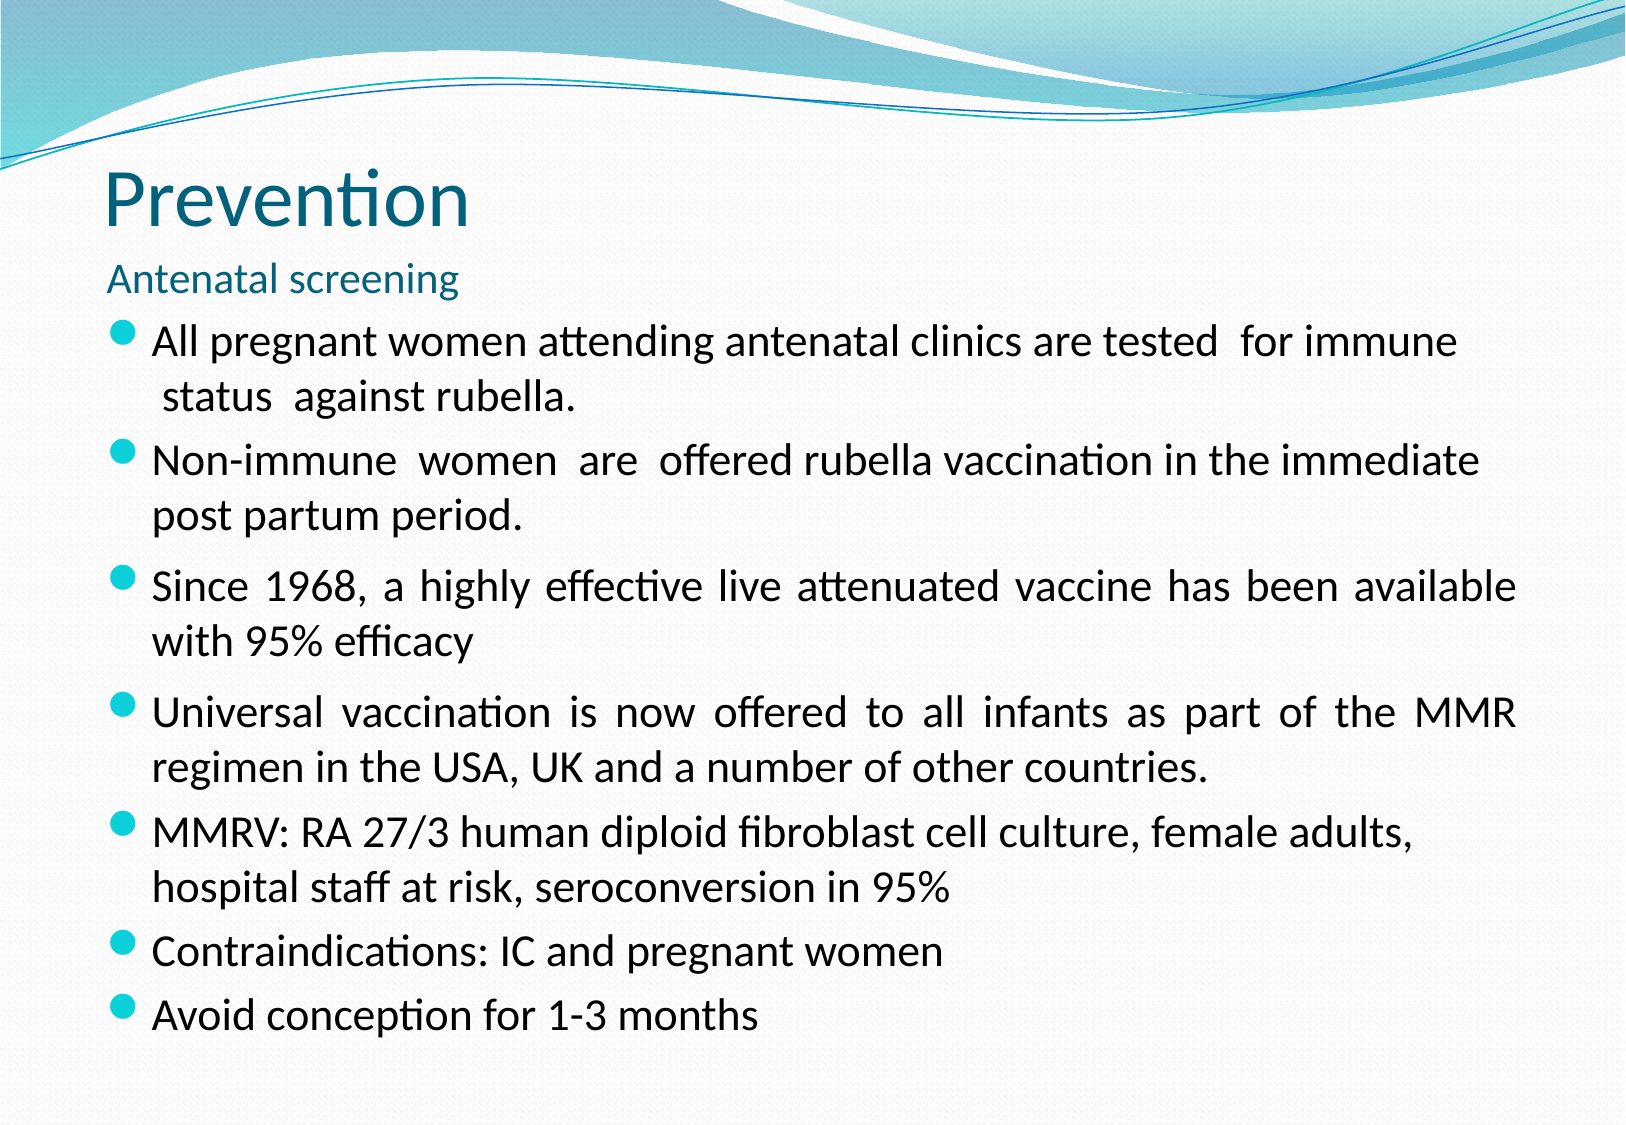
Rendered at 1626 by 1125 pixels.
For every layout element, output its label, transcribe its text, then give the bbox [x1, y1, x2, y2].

list Antenatal screening All pregnant women attending antenatal clinics are tested for immune status against rubella. Non-immune women are offered rubella vaccination in the immediate post partum period. Since 1968, a highly effective live attenuated vaccine has been available with 95% efficacy Universal vaccination is now offered to all infants as part of the MMR regimen in the USA, UK and a number of other countries. MMRV: RA 27/3 human diploid fibroblast cell culture, female adults, hospital staff at risk, seroconversion in 95% Contraindications: IC and pregnant women Avoid conception for 1-3 months [91, 241, 1534, 1094]
title Prevention [103, 149, 1544, 244]
